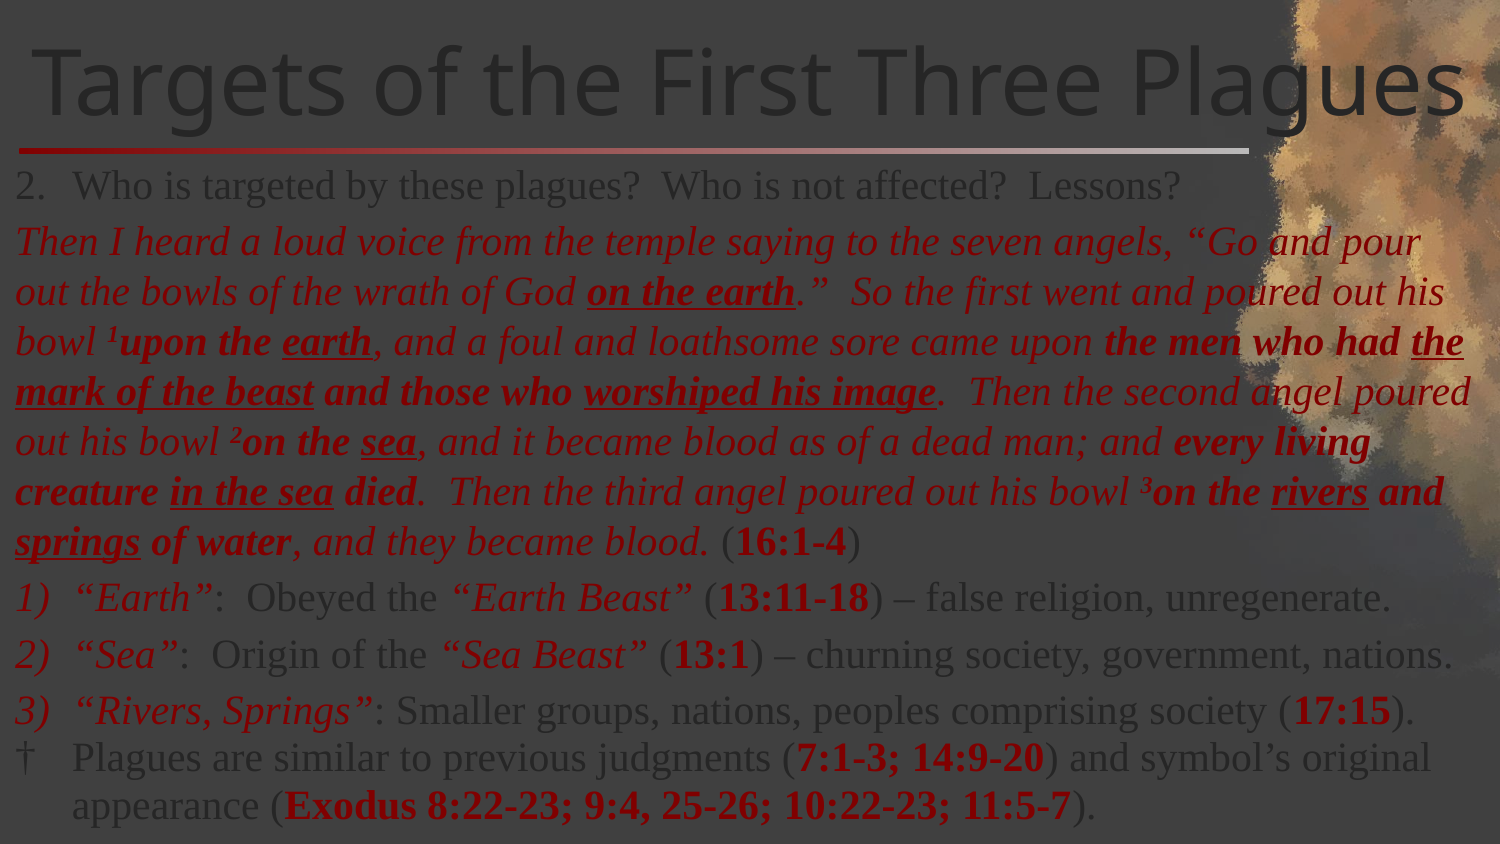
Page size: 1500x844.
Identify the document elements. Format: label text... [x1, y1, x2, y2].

list Who is targeted by these plagues? Who is not affected? Lessons? Then I heard a loud voice from the temple saying to the seven angels, “Go and pour out the bowls of the wrath of God on the earth.” So the first went and poured out his bowl 1upon the earth, and a foul and loathsome sore came upon the men who had the mark of the beast and those who worshiped his image. Then the second angel poured out his bowl 2on the sea, and it became blood as of a dead man; and every living creature in the sea died. Then the third angel poured out his bowl 3on the rivers and springs of water, and they became blood. (16:1-4) “Earth”: Obeyed the “Earth Beast” (13:11-18) – false religion, unregenerate. “Sea”: Origin of the “Sea Beast” (13:1) – churning society, government, nations. “Rivers, Springs”: Smaller groups, nations, peoples comprising society (17:15). Plagues are similar to previous judgments (7:1-3; 14:9-20) and symbol’s original appearance (Exodus 8:22-23; 9:4, 25-26; 10:22-23; 11:5-7). [7, 150, 1493, 830]
title Targets of the First Three Plagues [7, 7, 1493, 150]
